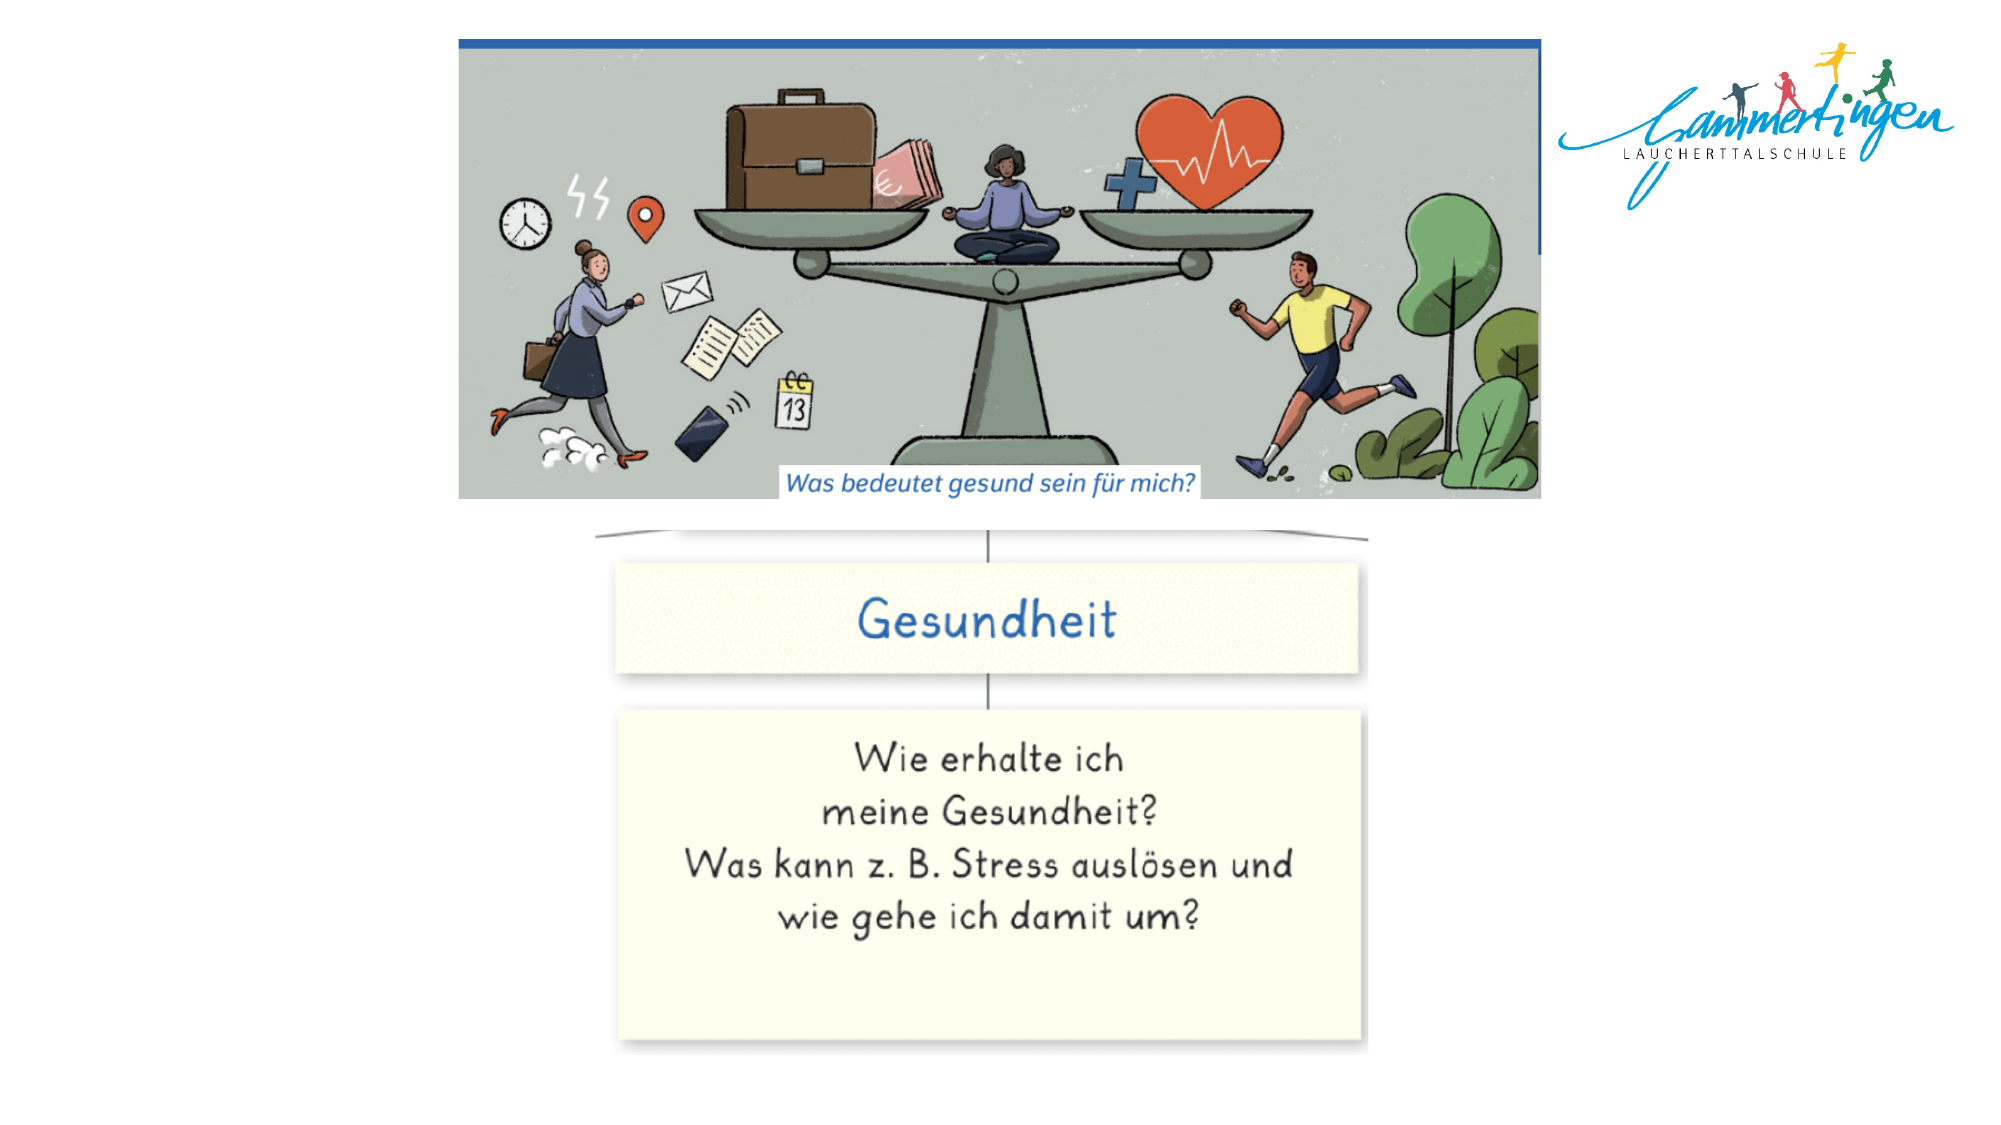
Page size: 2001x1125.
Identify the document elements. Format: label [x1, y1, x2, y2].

picture [595, 529, 1369, 1055]
picture [458, 0, 2000, 499]
